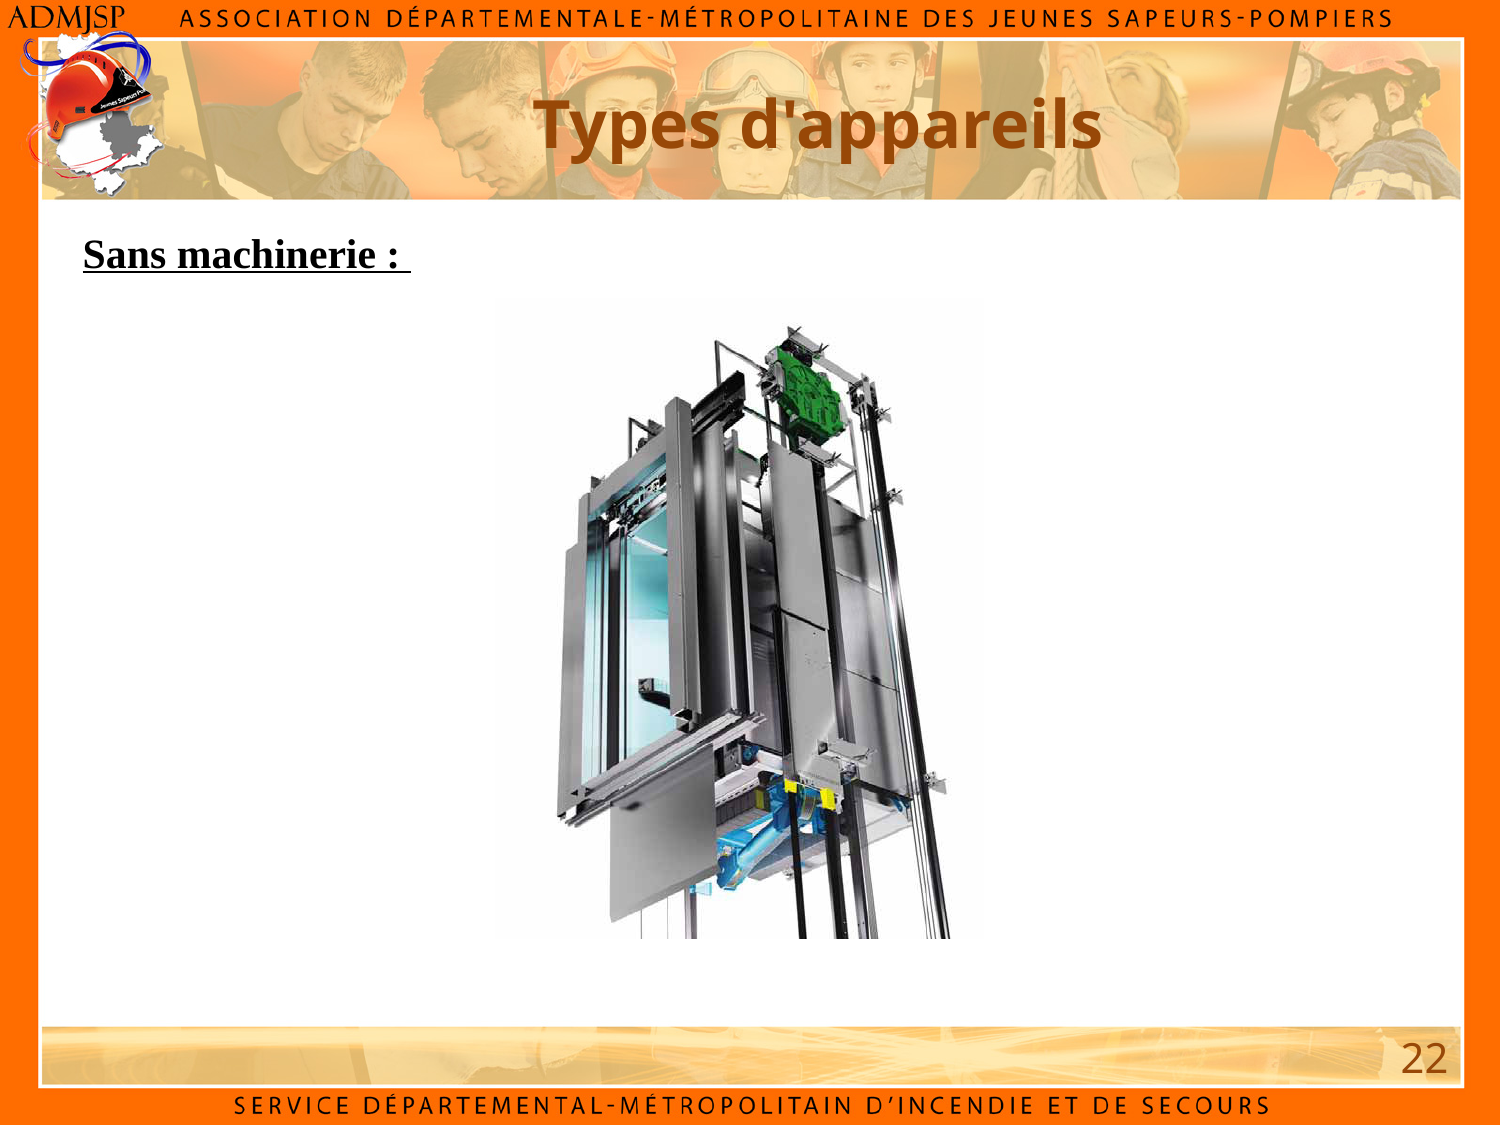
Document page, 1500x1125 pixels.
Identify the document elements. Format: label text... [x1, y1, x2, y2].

text_box Sans machinerie : [67, 215, 1412, 285]
title Types d'appareils [183, 45, 1454, 200]
picture [0, 0, 1500, 1125]
text_box 22 [1113, 1029, 1464, 1090]
